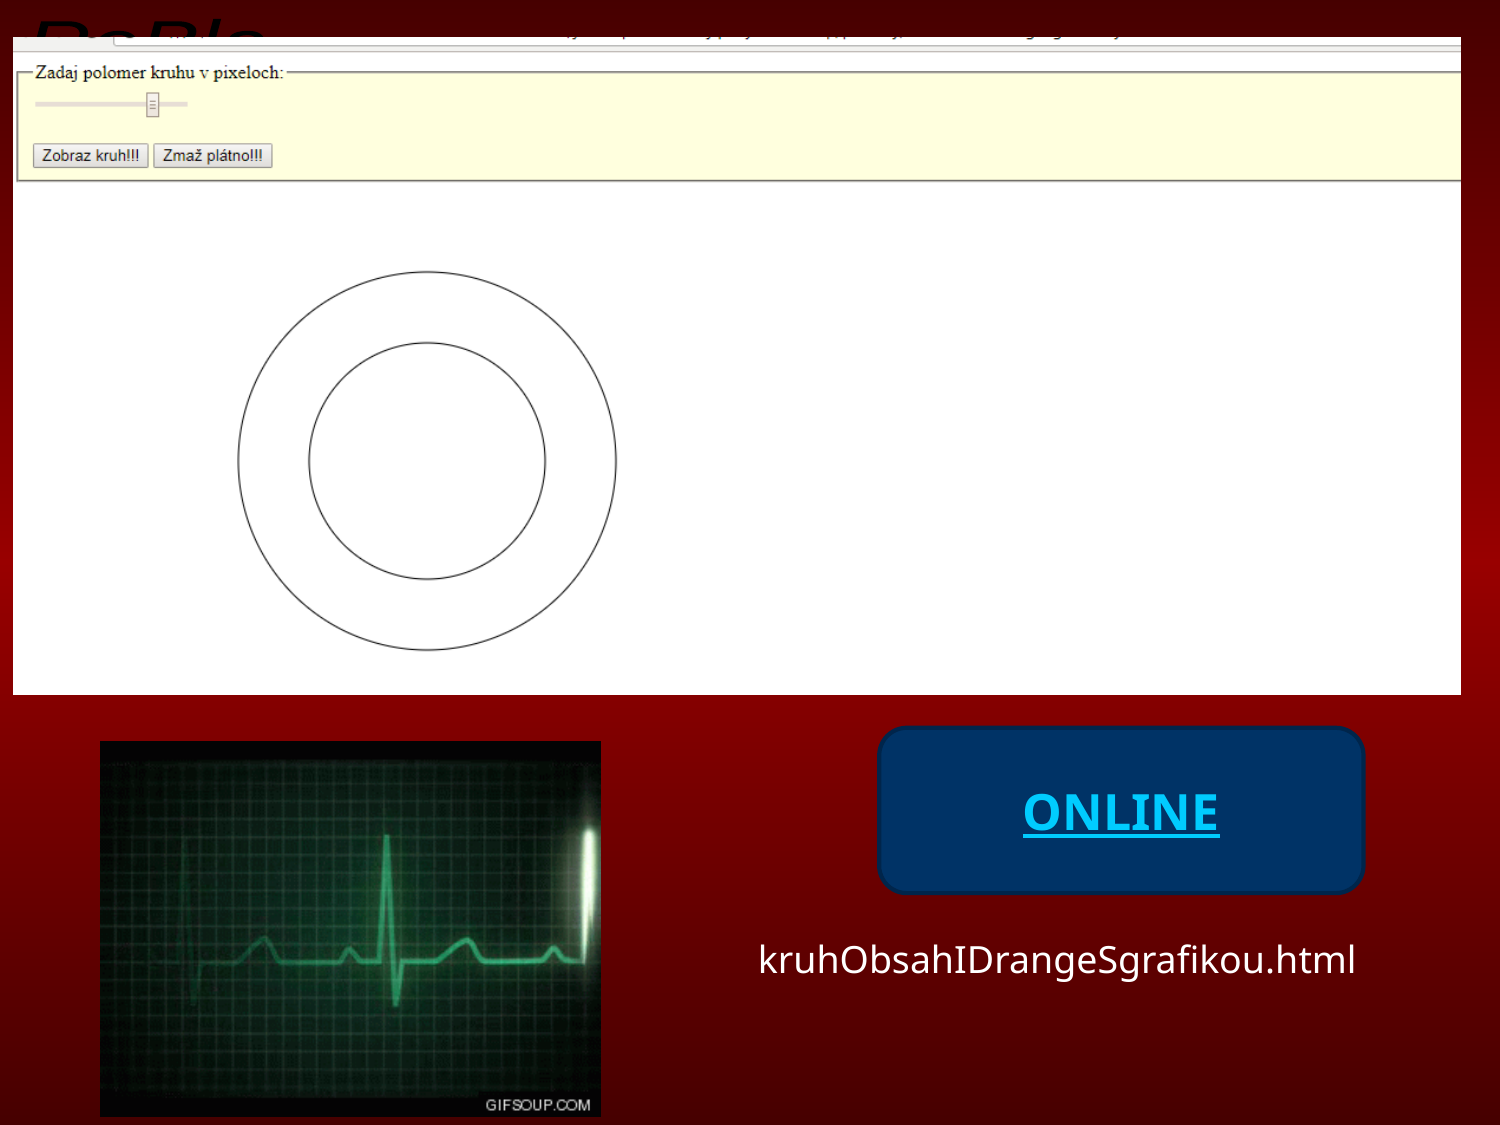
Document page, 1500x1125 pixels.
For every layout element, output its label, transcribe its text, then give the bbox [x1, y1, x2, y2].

picture [100, 741, 601, 1117]
text_box [877, 725, 1366, 896]
text_box kruhObsahIDrangeSgrafikou.html [743, 928, 1459, 989]
text_box ONLINE [932, 772, 1311, 856]
picture [12, 37, 1461, 695]
